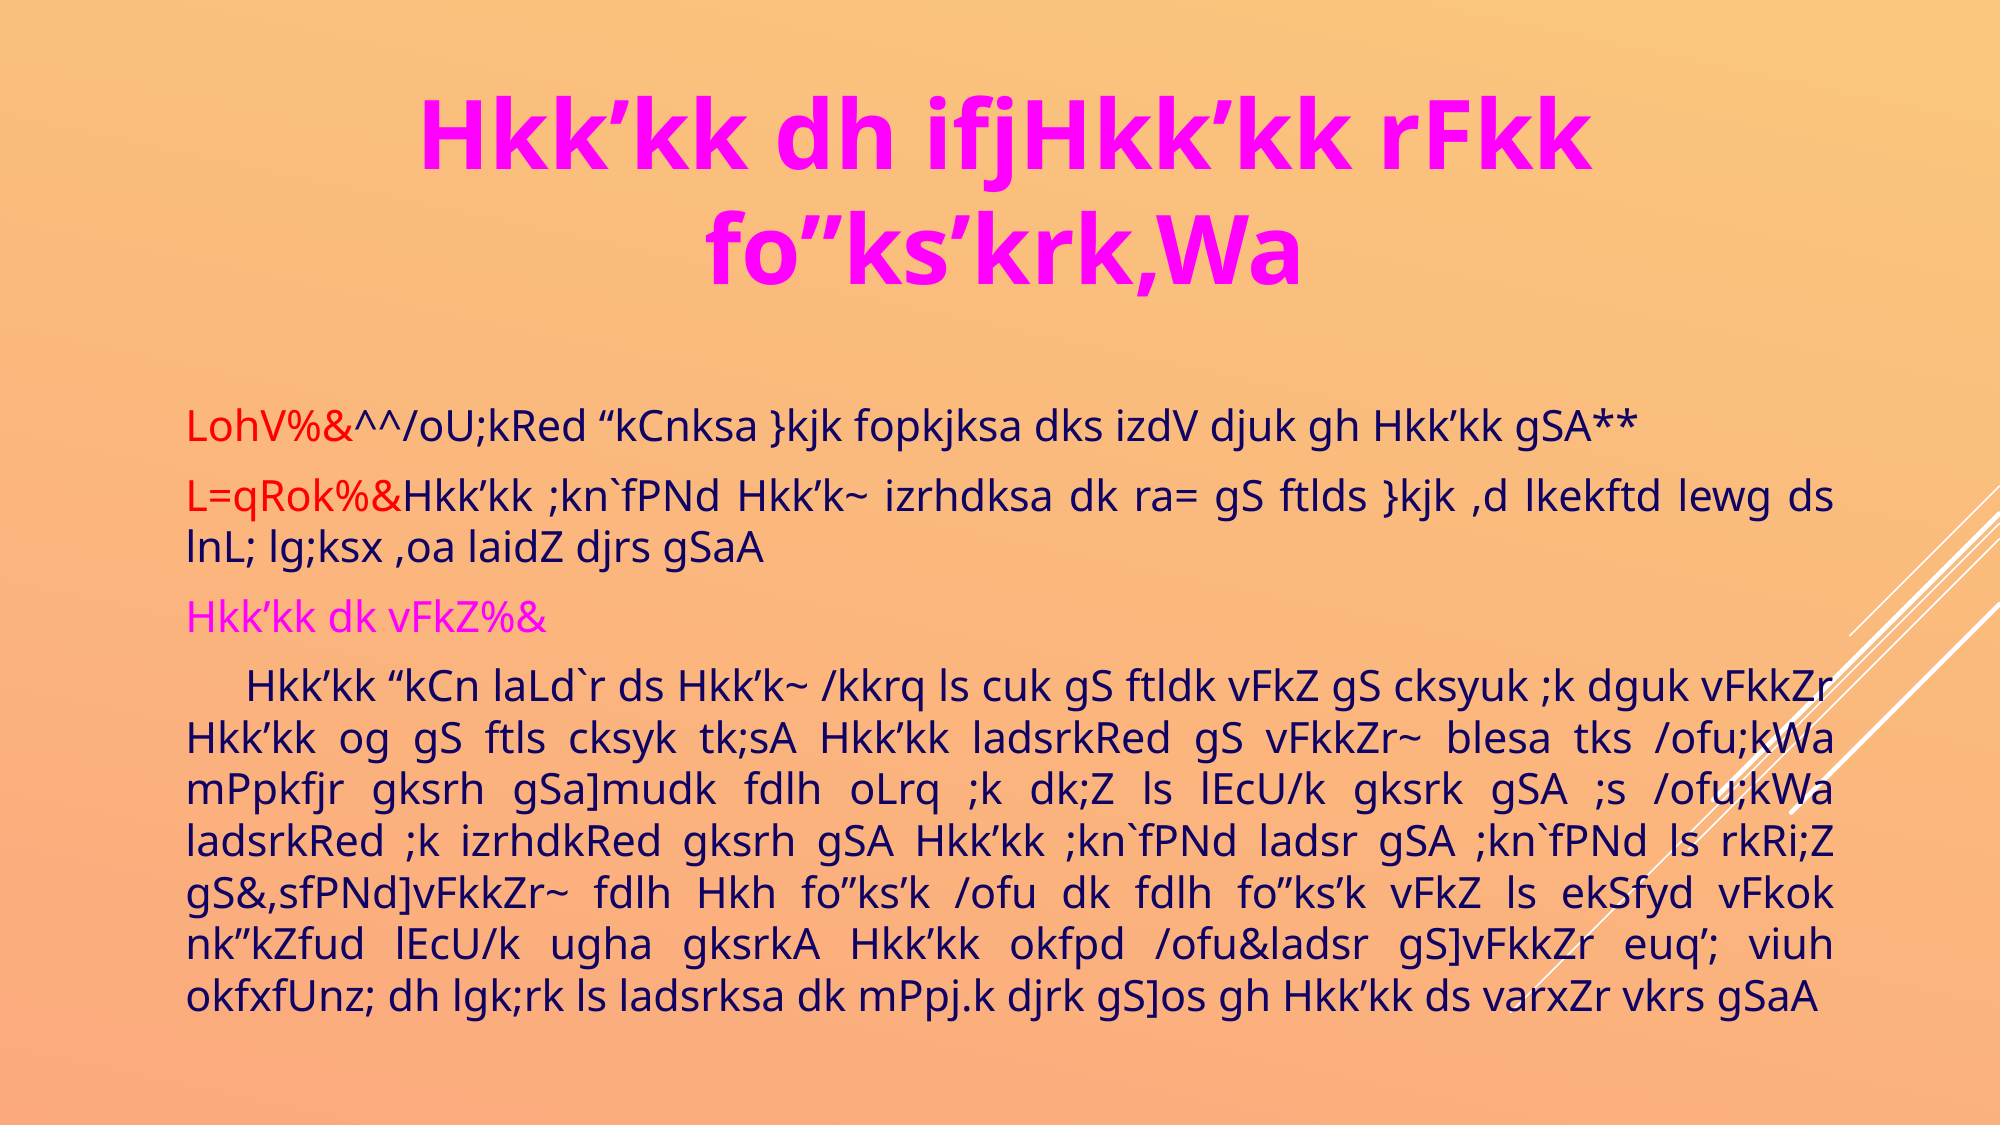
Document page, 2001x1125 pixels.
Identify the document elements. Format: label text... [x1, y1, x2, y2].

title Hkk’kk dh ifjHkk’kk rFkk fo”ks’krk,Wa [160, 64, 1851, 313]
list LohV%&^^/oU;kRed “kCnksa }kjk fopkjksa dks izdV djuk gh Hkk’kk gSA** L=qRok%&Hkk’kk ;kn`fPNd Hkk’k~ izrhdksa dk ra= gS ftlds }kjk ,d lkekftd lewg ds lnL; lg;ksx ,oa laidZ djrs gSaA Hkk’kk dk vFkZ%& Hkk’kk “kCn laLd`r ds Hkk’k~ /kkrq ls cuk gS ftldk vFkZ gS cksyuk ;k dguk vFkkZr Hkk’kk og gS ftls cksyk tk;sA Hkk’kk ladsrkRed gS vFkkZr~ blesa tks /ofu;kWa mPpkfjr gksrh gSa]mudk fdlh oLrq ;k dk;Z ls lEcU/k gksrk gSA ;s /ofu;kWa ladsrkRed ;k izrhdkRed gksrh gSA Hkk’kk ;kn`fPNd ladsr gSA ;kn`fPNd ls rkRi;Z gS&,sfPNd]vFkkZr~ fdlh Hkh fo”ks’k /ofu dk fdlh fo”ks’k vFkZ ls ekSfyd vFkok nk”kZfud lEcU/k ugha gksrkA Hkk’kk okfpd /ofu&ladsr gS]vFkkZr euq’; viuh okfxfUnz; dh lgk;rk ls ladsrksa dk mPpj.k djrk gS]os gh Hkk’kk ds varxZr vkrs gSaA [170, 368, 1851, 1050]
